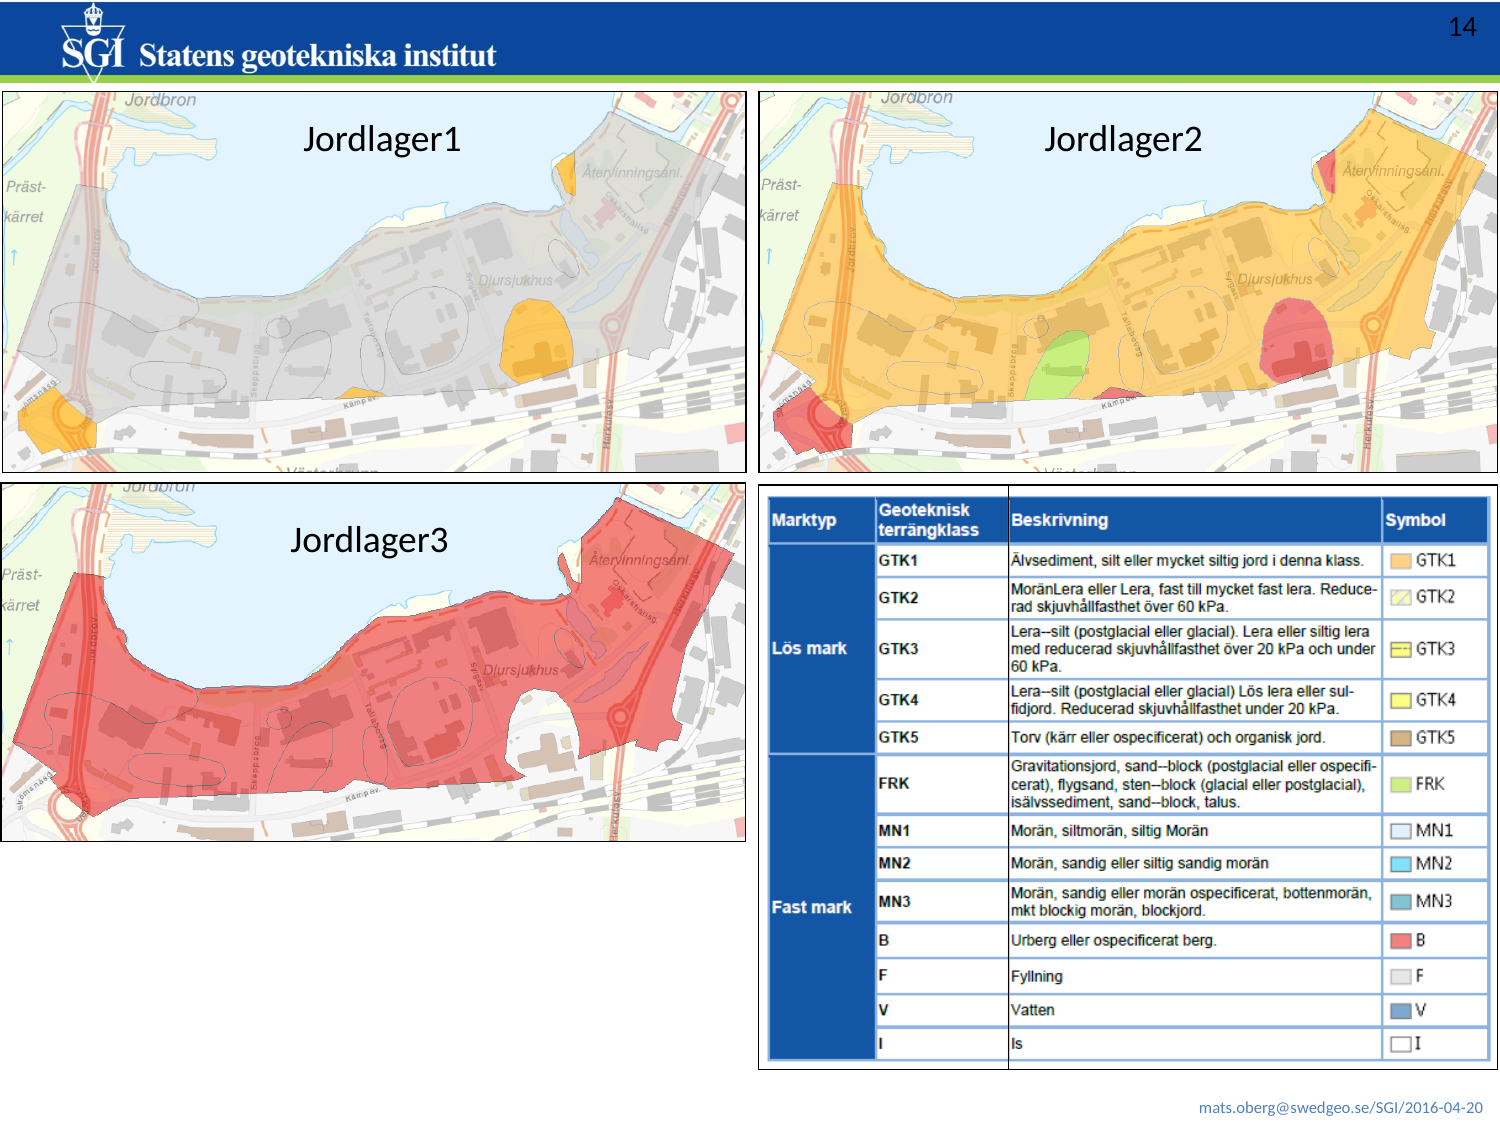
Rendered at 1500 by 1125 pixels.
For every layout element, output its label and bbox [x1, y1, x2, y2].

picture [759, 92, 1498, 473]
picture [2, 92, 746, 473]
text_box [759, 485, 1498, 1069]
picture [1, 483, 745, 841]
picture [0, 0, 1500, 83]
